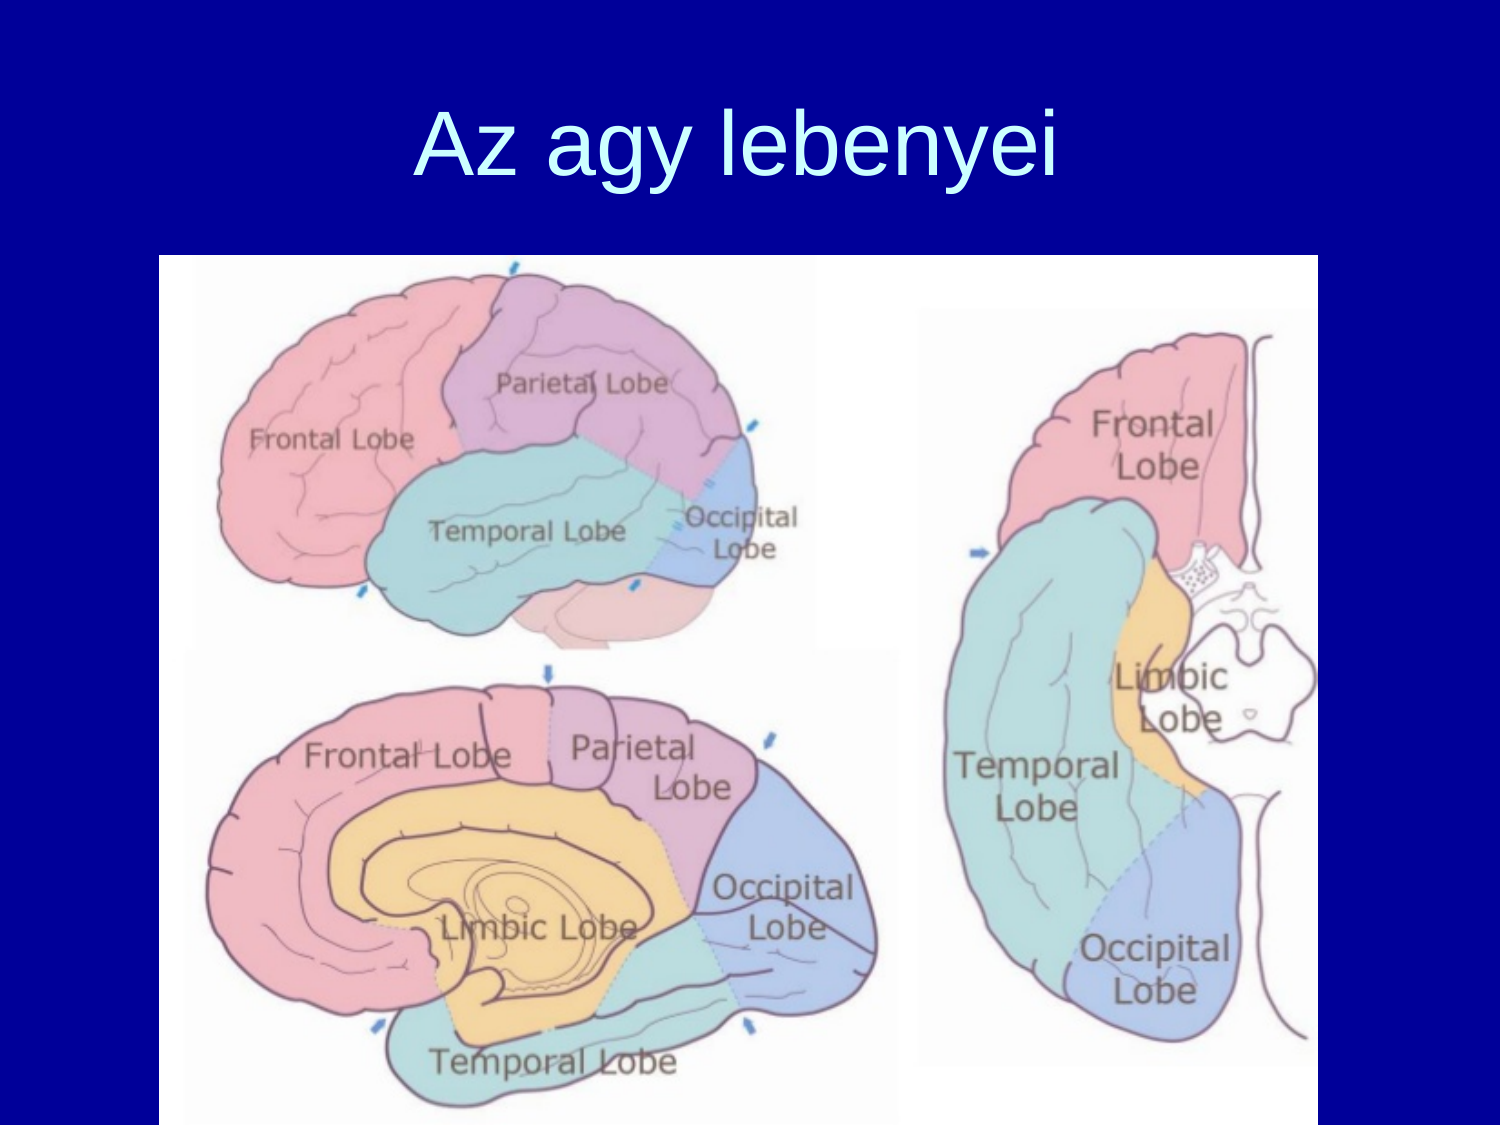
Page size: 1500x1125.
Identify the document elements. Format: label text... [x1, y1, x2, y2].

title Az agy lebenyei [75, 45, 1425, 233]
picture [159, 255, 1318, 1125]
